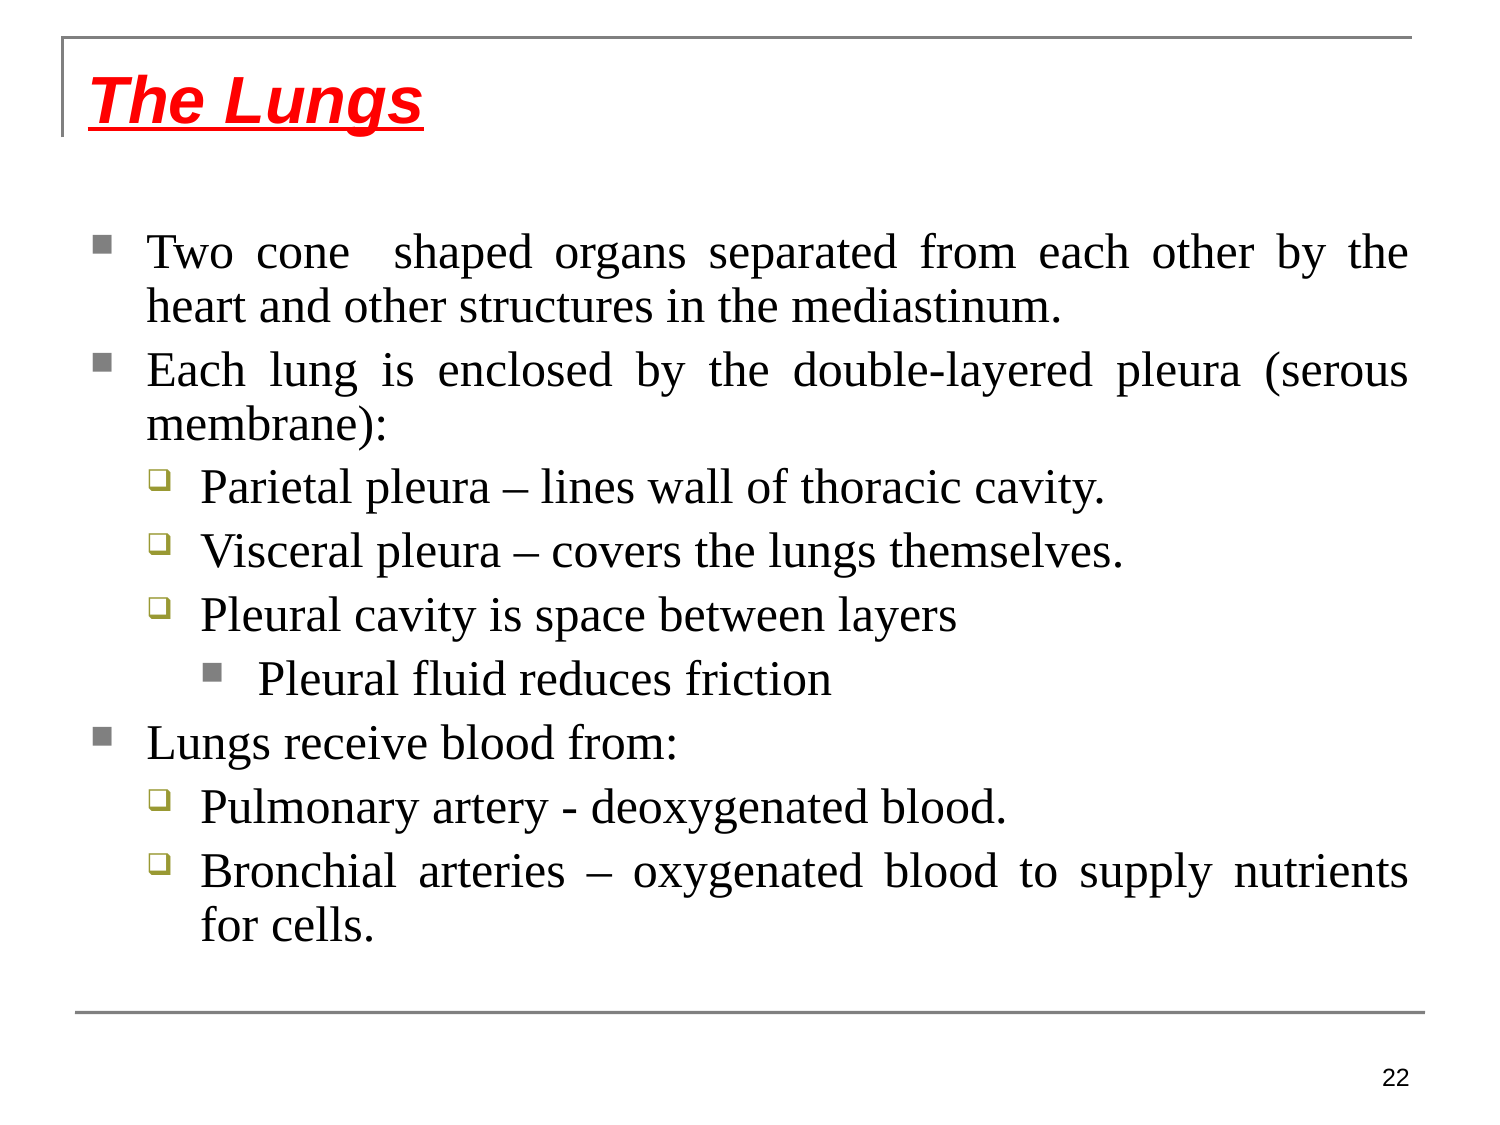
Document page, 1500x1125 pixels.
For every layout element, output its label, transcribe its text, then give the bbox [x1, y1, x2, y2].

text_box The Lungs [72, 49, 1316, 144]
list Two cone shaped organs separated from each other by the heart and other structures in the mediastinum. Each lung is enclosed by the double-layered pleura (serous membrane): Parietal pleura – lines wall of thoracic cavity. Visceral pleura – covers the lungs themselves. Pleural cavity is space between layers Pleural fluid reduces friction Lungs receive blood from: Pulmonary artery - deoxygenated blood. Bronchial arteries – oxygenated blood to supply nutrients for cells. [74, 217, 1426, 997]
slide_number 22 [1074, 1023, 1426, 1100]
